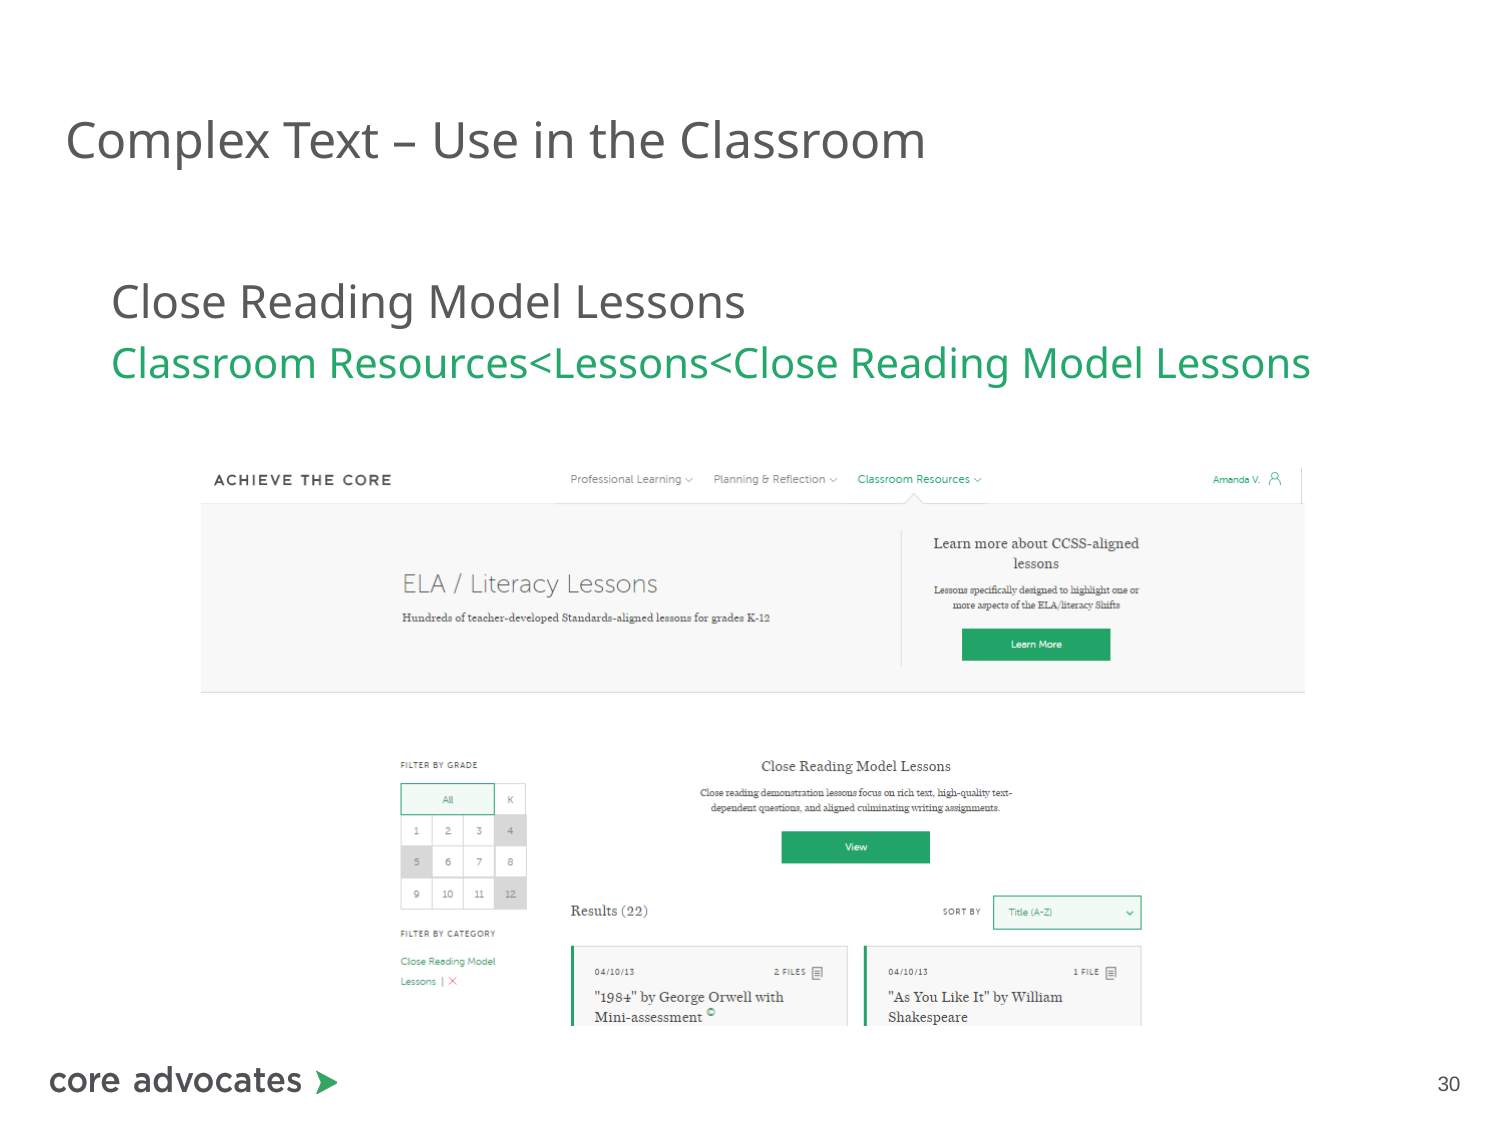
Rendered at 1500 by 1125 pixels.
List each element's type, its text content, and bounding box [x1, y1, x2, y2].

picture [201, 467, 1305, 1026]
picture [50, 1066, 337, 1094]
title Complex Text – Use in the Classroom [50, 45, 1457, 233]
list Close Reading Model Lessons Classroom Resources<Lessons<Close Reading Model Lessons [50, 257, 1457, 1001]
